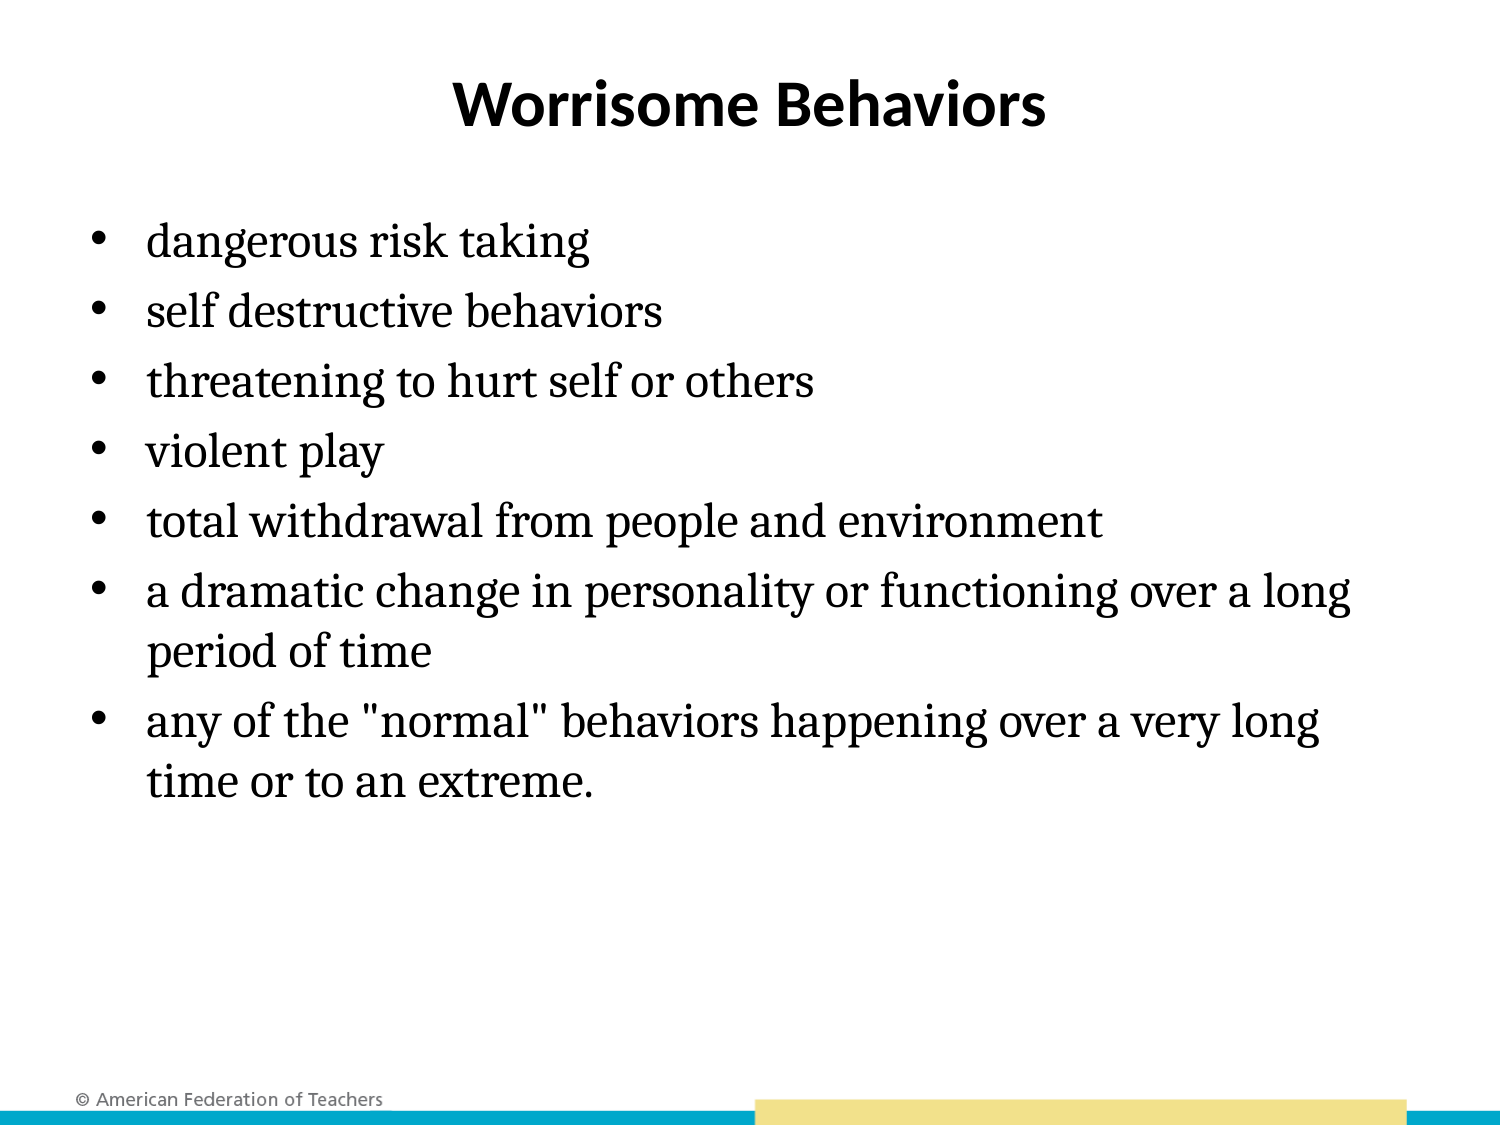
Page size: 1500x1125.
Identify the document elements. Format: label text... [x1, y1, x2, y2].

title Worrisome Behaviors [75, 45, 1425, 155]
picture [0, 0, 1500, 1125]
list dangerous risk taking self destructive behaviors threatening to hurt self or others violent play total withdrawal from people and environment a dramatic change in personality or functioning over a long period of time any of the "normal" behaviors happening over a very long time or to an extreme. [75, 157, 1425, 957]
